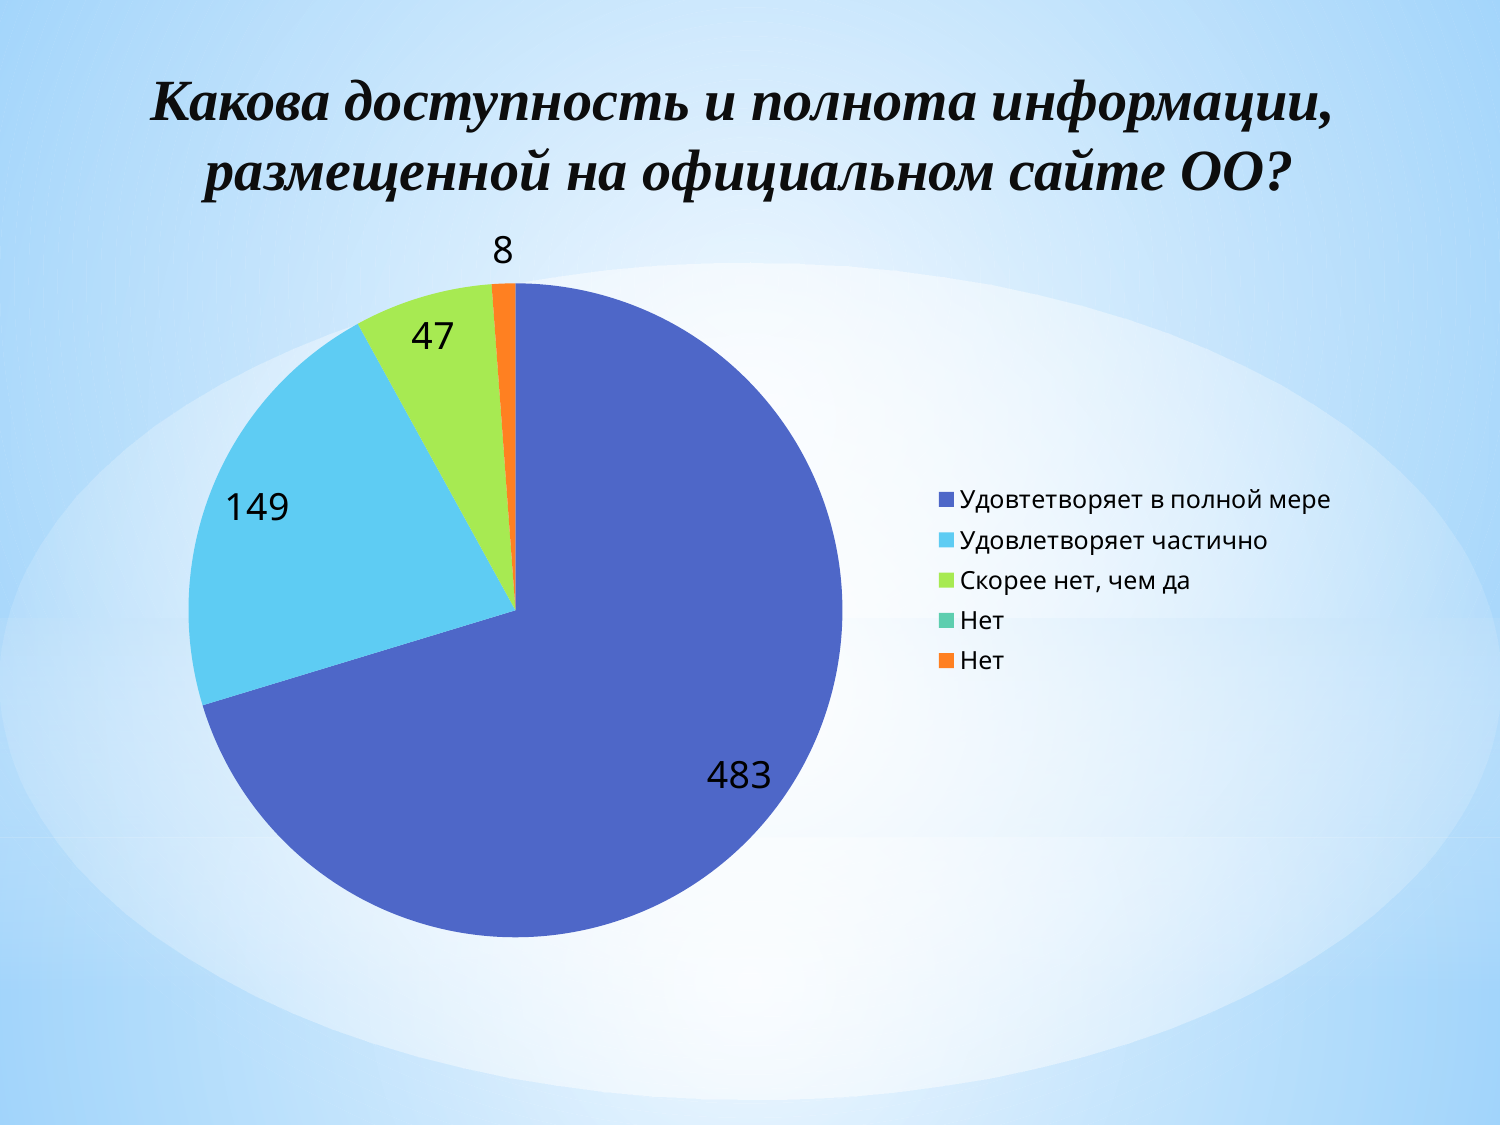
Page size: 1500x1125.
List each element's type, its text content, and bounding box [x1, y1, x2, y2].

chart [100, 207, 1353, 953]
text_box Какова доступность и полнота информации, размещенной на официальном сайте ОО? [64, 54, 1436, 210]
